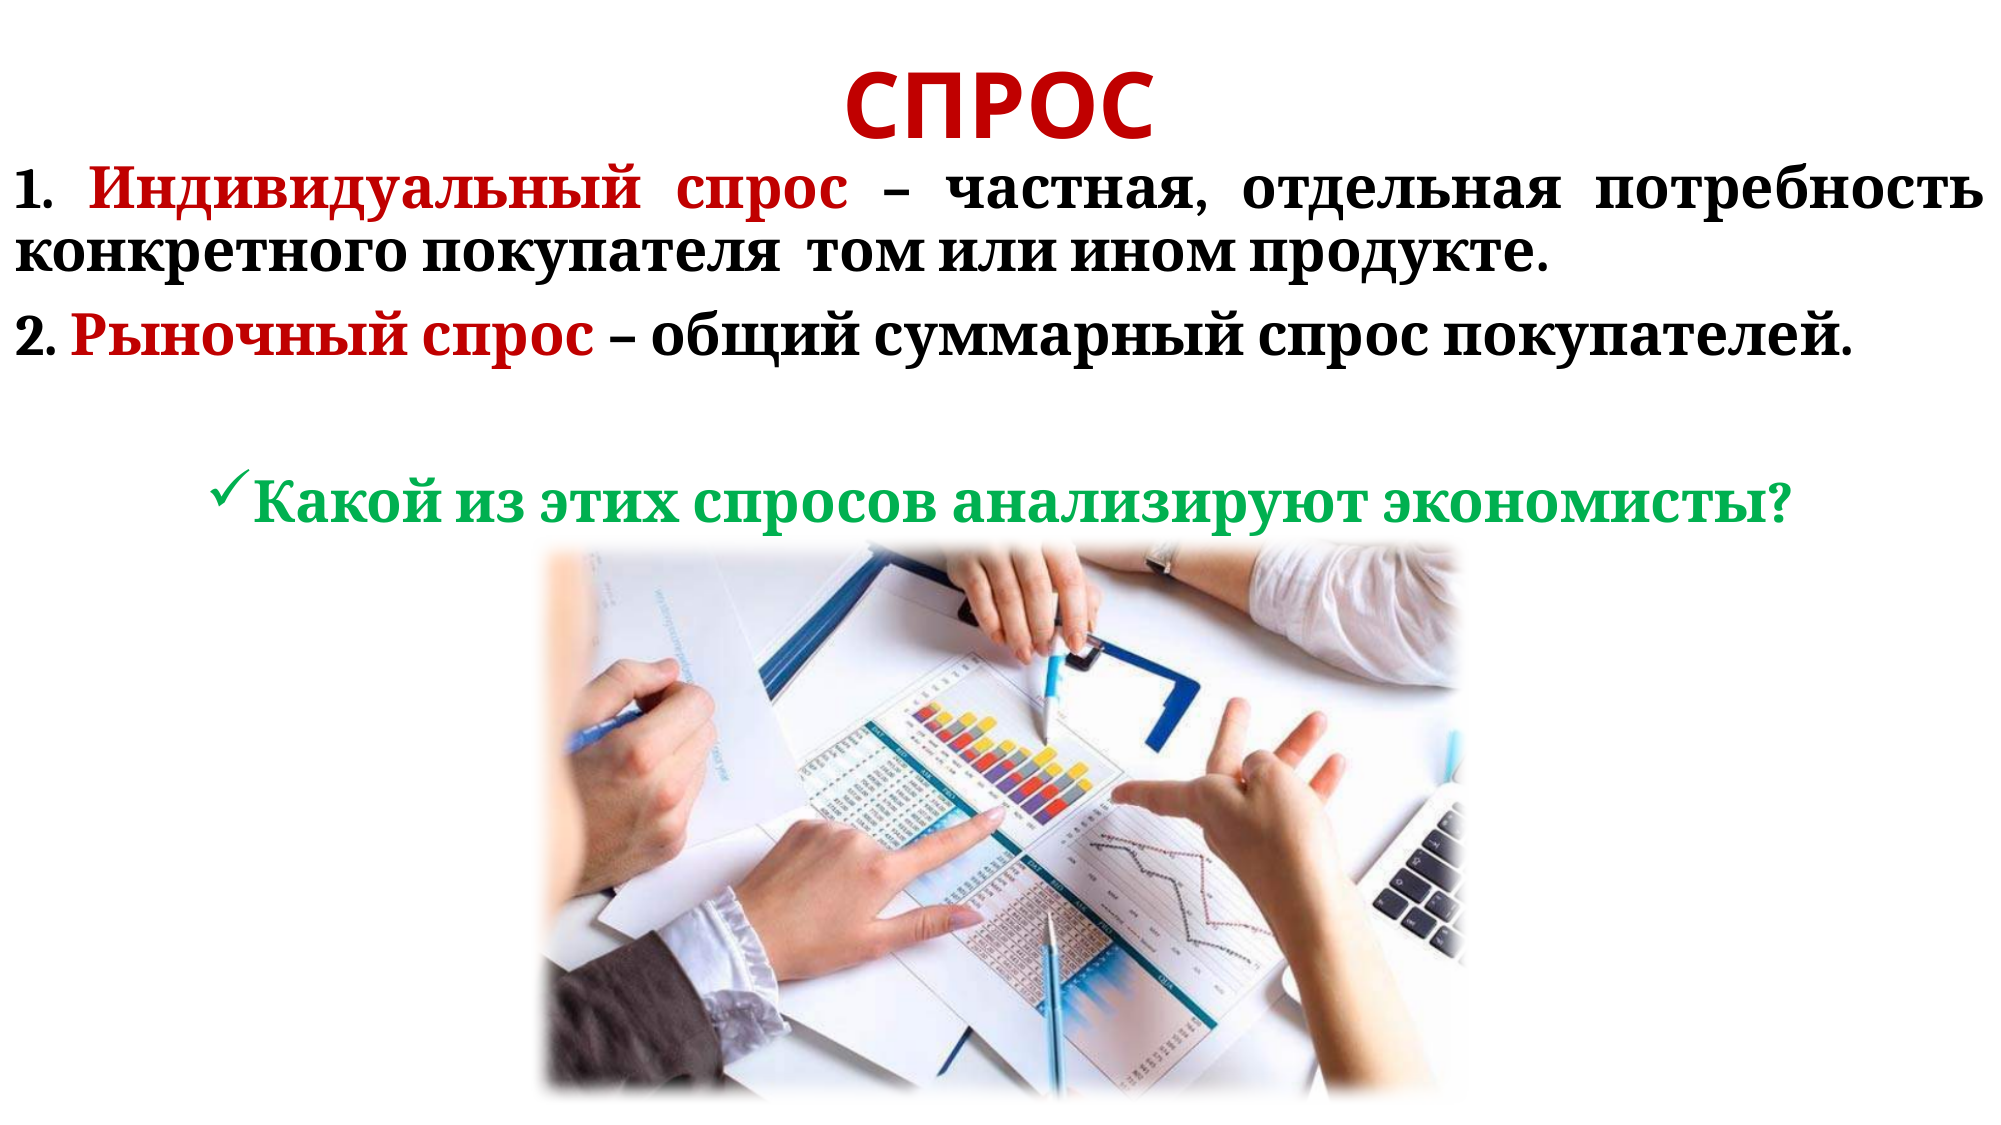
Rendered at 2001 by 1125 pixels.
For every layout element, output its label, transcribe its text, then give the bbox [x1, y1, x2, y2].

title СПРОС [137, 0, 1863, 150]
picture [531, 535, 1469, 1105]
list 1. Индивидуальный спрос – частная, отдельная потребность конкретного покупателя том или ином продукте. 2. Рыночный спрос – общий суммарный спрос покупателей. Какой из этих спросов анализируют экономисты? [0, 150, 2000, 1040]
